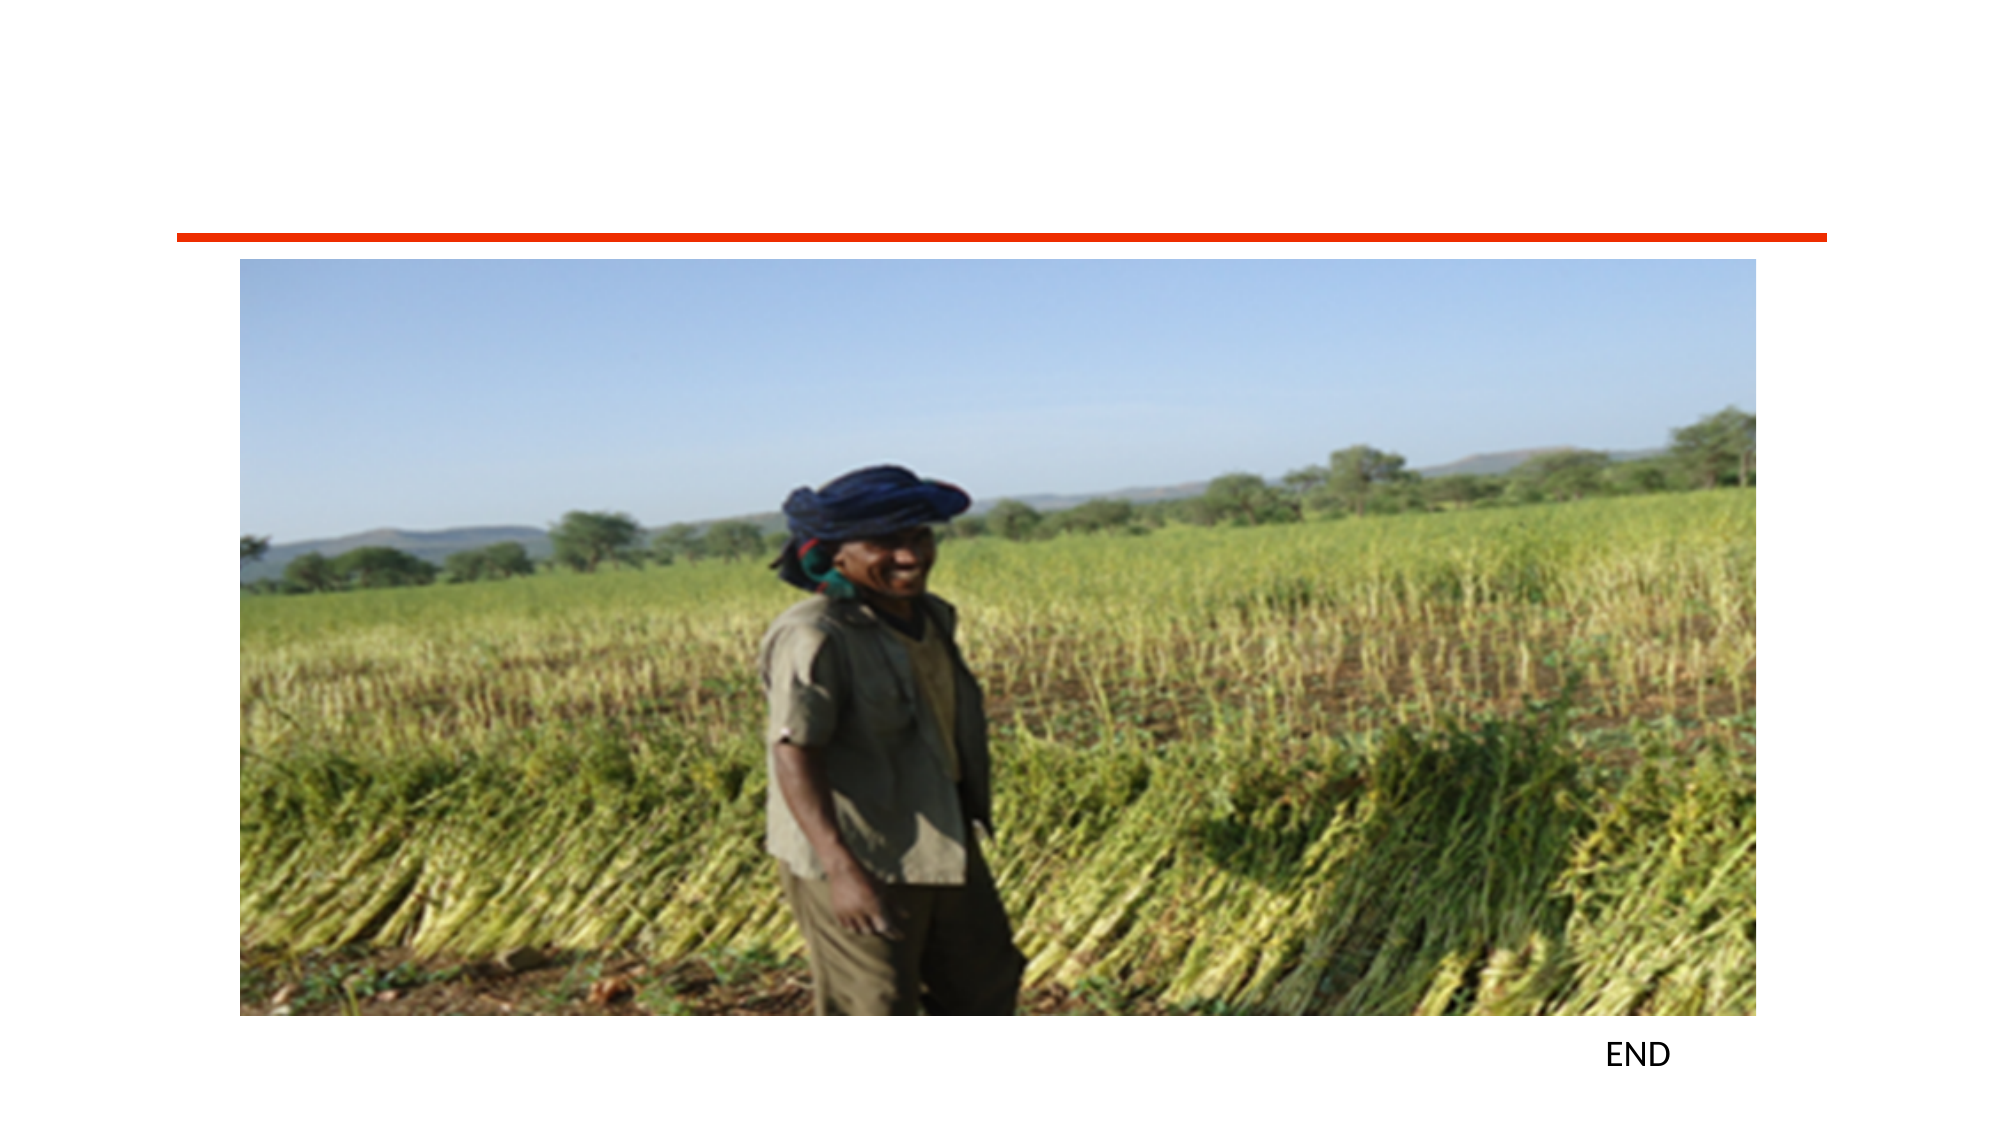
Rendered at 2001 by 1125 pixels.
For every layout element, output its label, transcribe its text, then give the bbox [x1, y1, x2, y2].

picture [240, 259, 1757, 1016]
text_box END [1590, 1021, 1825, 1082]
